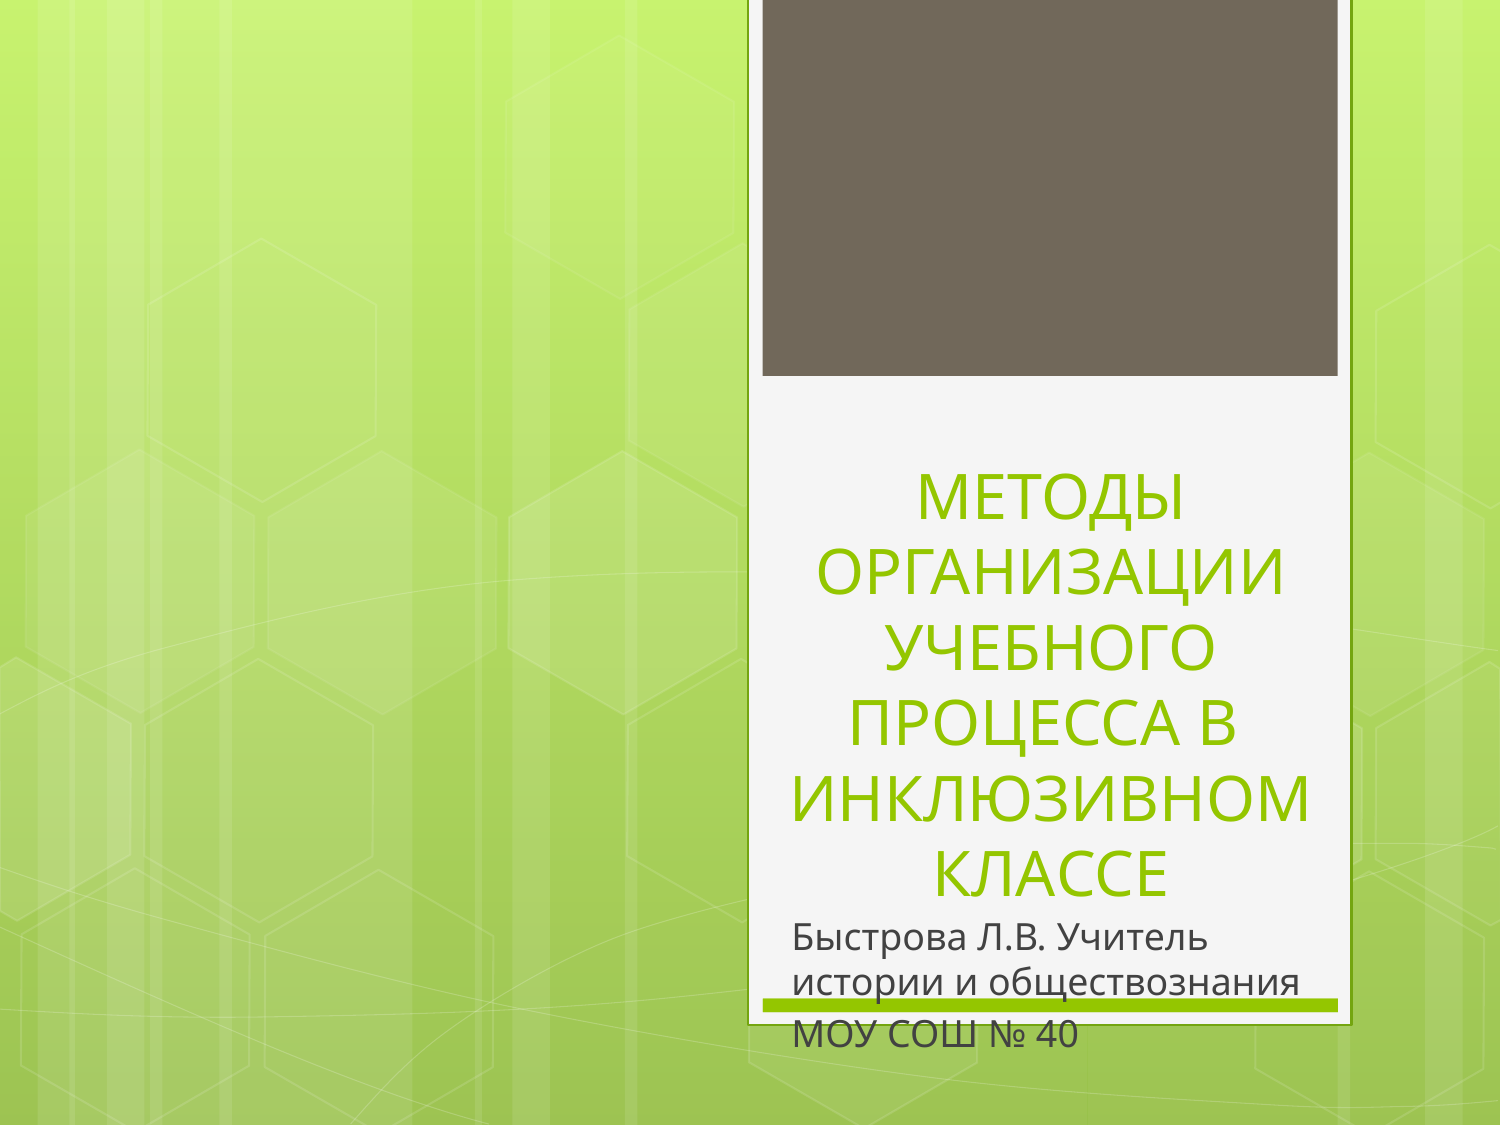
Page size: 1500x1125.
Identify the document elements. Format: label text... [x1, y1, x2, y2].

subtitle Быстрова Л.В. Учитель истории и обществознания МОУ СОШ № 40 [776, 905, 1320, 1118]
title МЕТОДЫ ОРГАНИЗАЦИИ УЧЕБНОГО ПРОЦЕССА В ИНКЛЮЗИВНОМ КЛАССЕ [761, 444, 1341, 917]
